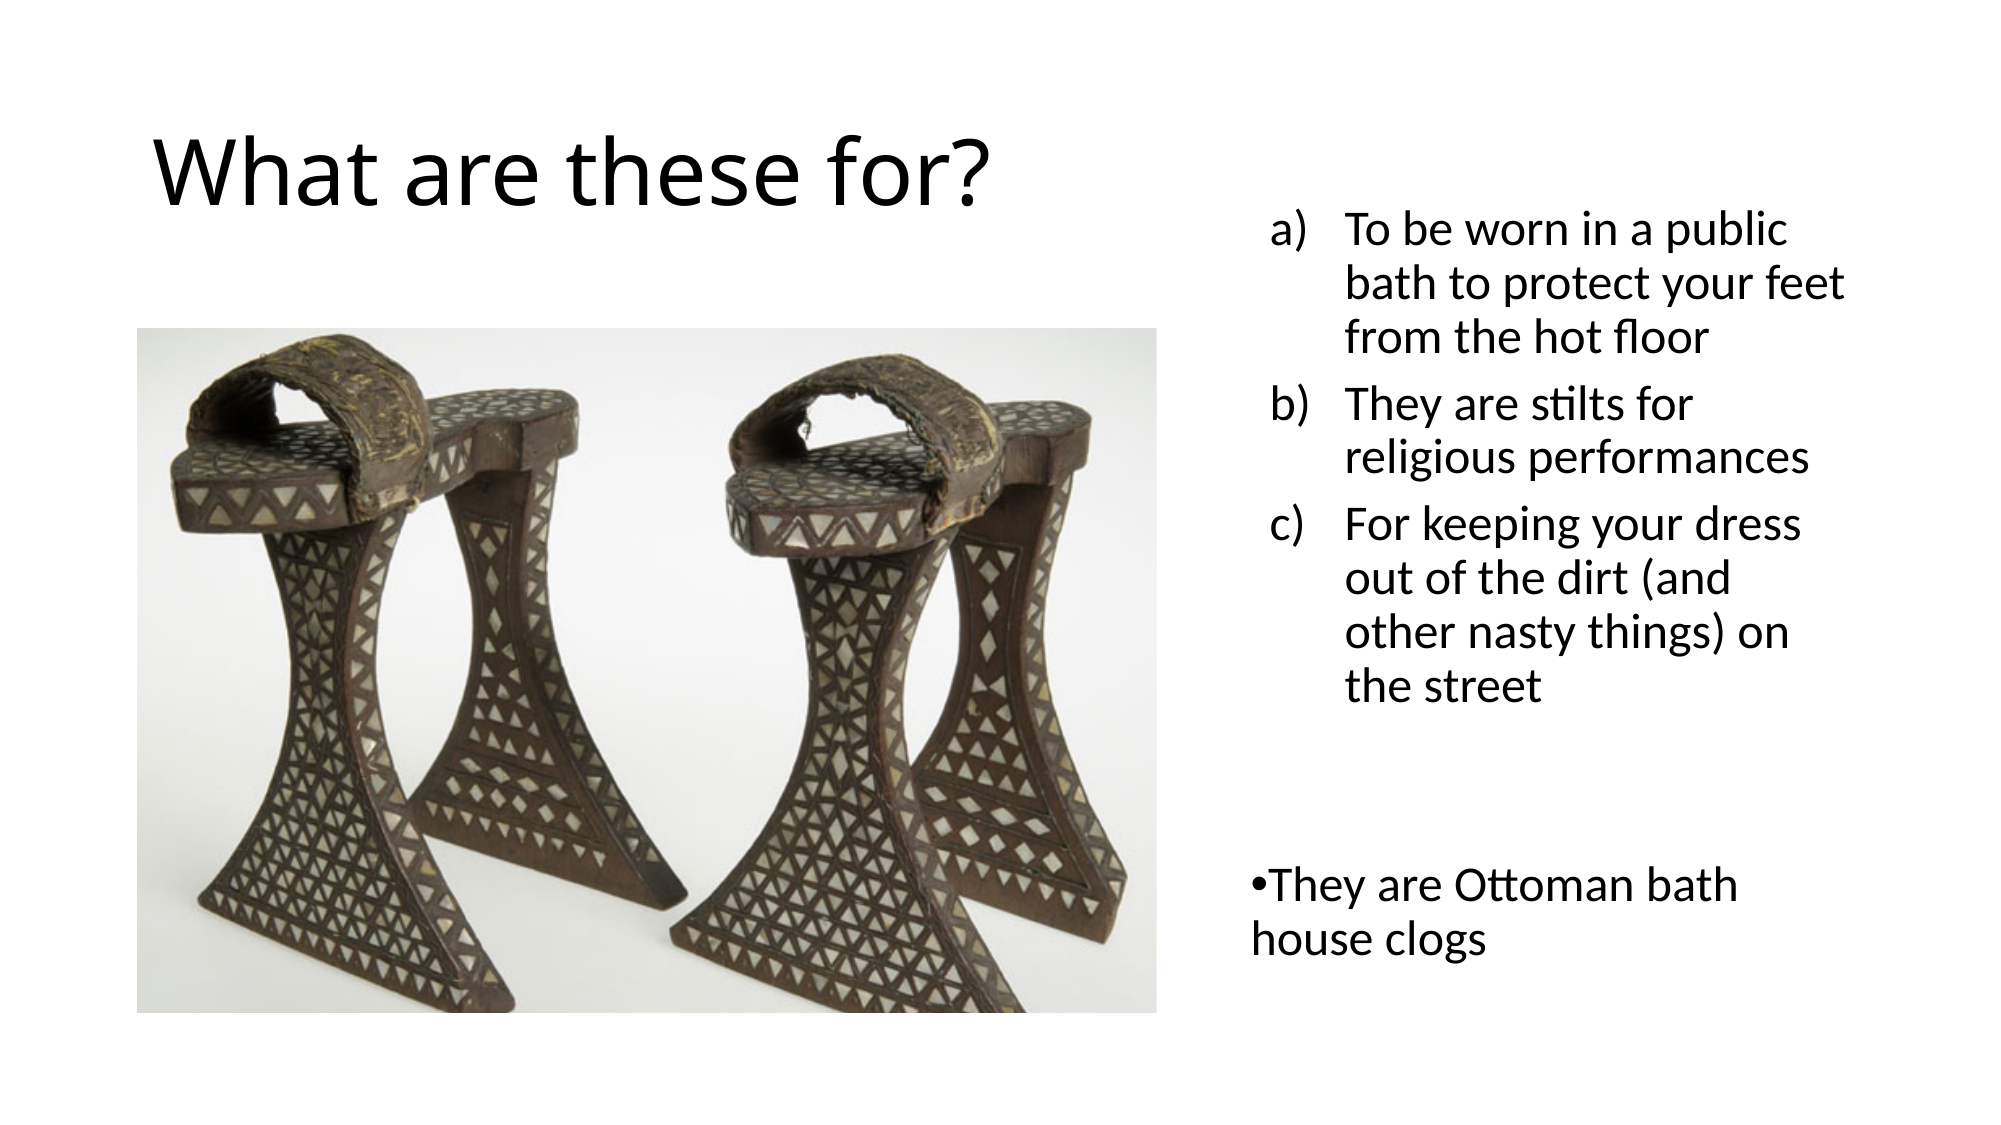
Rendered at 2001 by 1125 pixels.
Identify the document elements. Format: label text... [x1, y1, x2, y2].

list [136, 328, 1157, 1013]
title What are these for? [138, 77, 1863, 275]
text_box To be worn in a public bath to protect your feet from the hot floor They are stilts for religious performances For keeping your dress out of the dirt (and other nasty things) on the street They are Ottoman bath house clogs [1235, 194, 1862, 1013]
